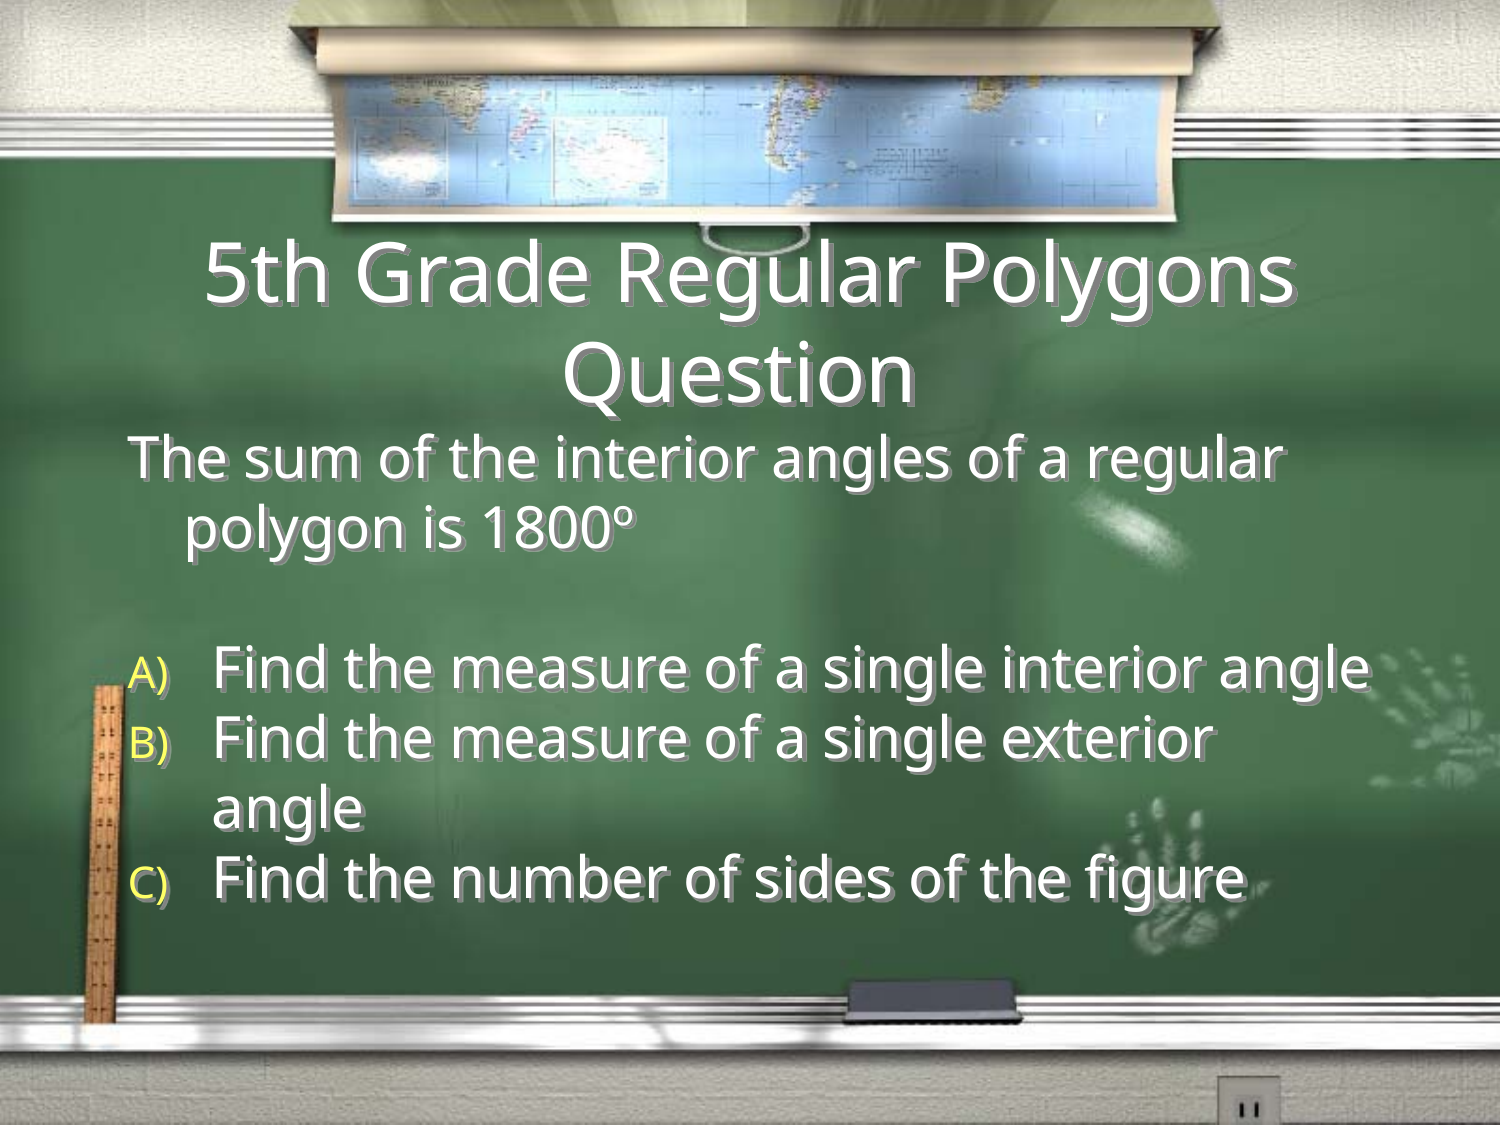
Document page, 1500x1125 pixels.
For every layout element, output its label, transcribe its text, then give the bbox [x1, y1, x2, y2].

picture [0, 0, 1500, 1125]
list The sum of the interior angles of a regular polygon is 1800º Find the measure of a single interior angle Find the measure of a single exterior angle Find the number of sides of the figure [112, 412, 1388, 988]
title 5th Grade Regular Polygons Question [112, 224, 1388, 412]
